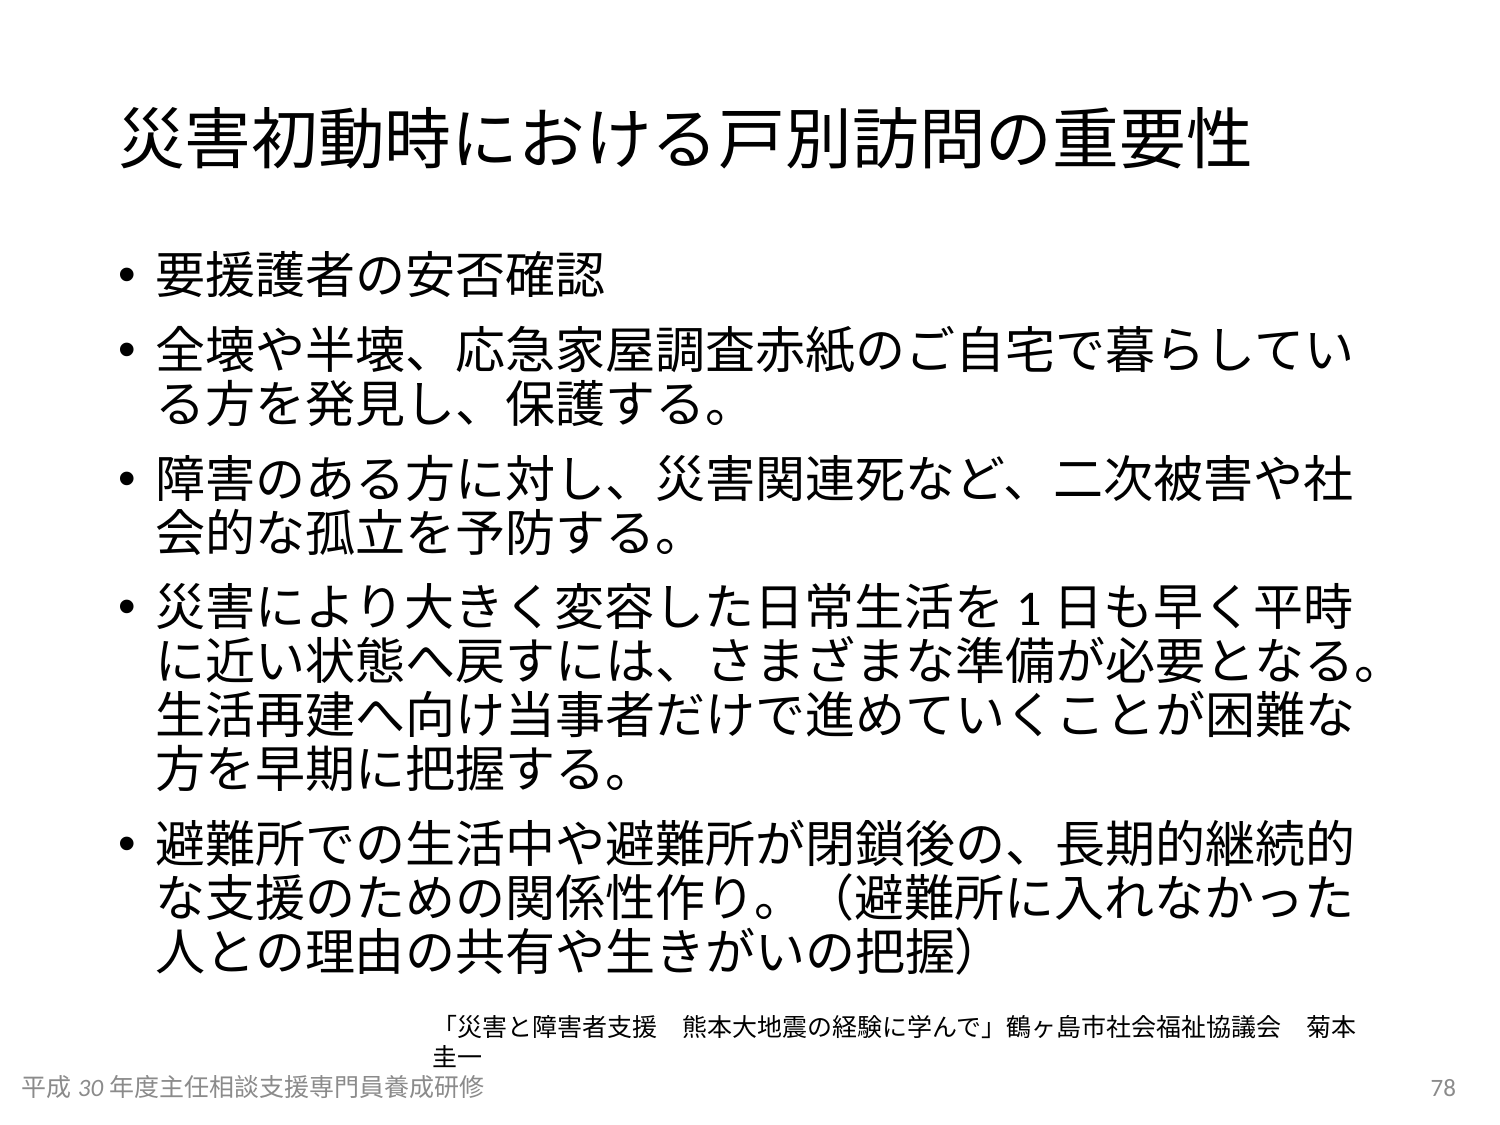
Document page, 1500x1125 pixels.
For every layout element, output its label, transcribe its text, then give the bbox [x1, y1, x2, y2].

slide_number 78 [1133, 1056, 1472, 1117]
footer 平成30年度主任相談支援専門員養成研修 [0, 1056, 507, 1117]
title 災害初動時における戸別訪問の重要性 [103, 59, 1397, 224]
list 要援護者の安否確認 全壊や半壊、応急家屋調査赤紙のご自宅で暮らしている方を発見し、保護する。 障害のある方に対し、災害関連死など、二次被害や社会的な孤立を予防する。 災害により大きく変容した日常生活を1日も早く平時に近い状態へ戻すには、さまざまな準備が必要となる。生活再建へ向け当事者だけで進めていくことが困難な方を早期に把握する。 避難所での生活中や避難所が閉鎖後の、長期的継続的な支援のための関係性作り。（避難所に入れなかった人との理由の共有や生きがいの把握） [103, 242, 1397, 997]
text_box 「災害と障害者支援 熊本大地震の経験に学んで」鶴ヶ島市社会福祉協議会 菊本 圭一 [418, 1003, 1397, 1079]
